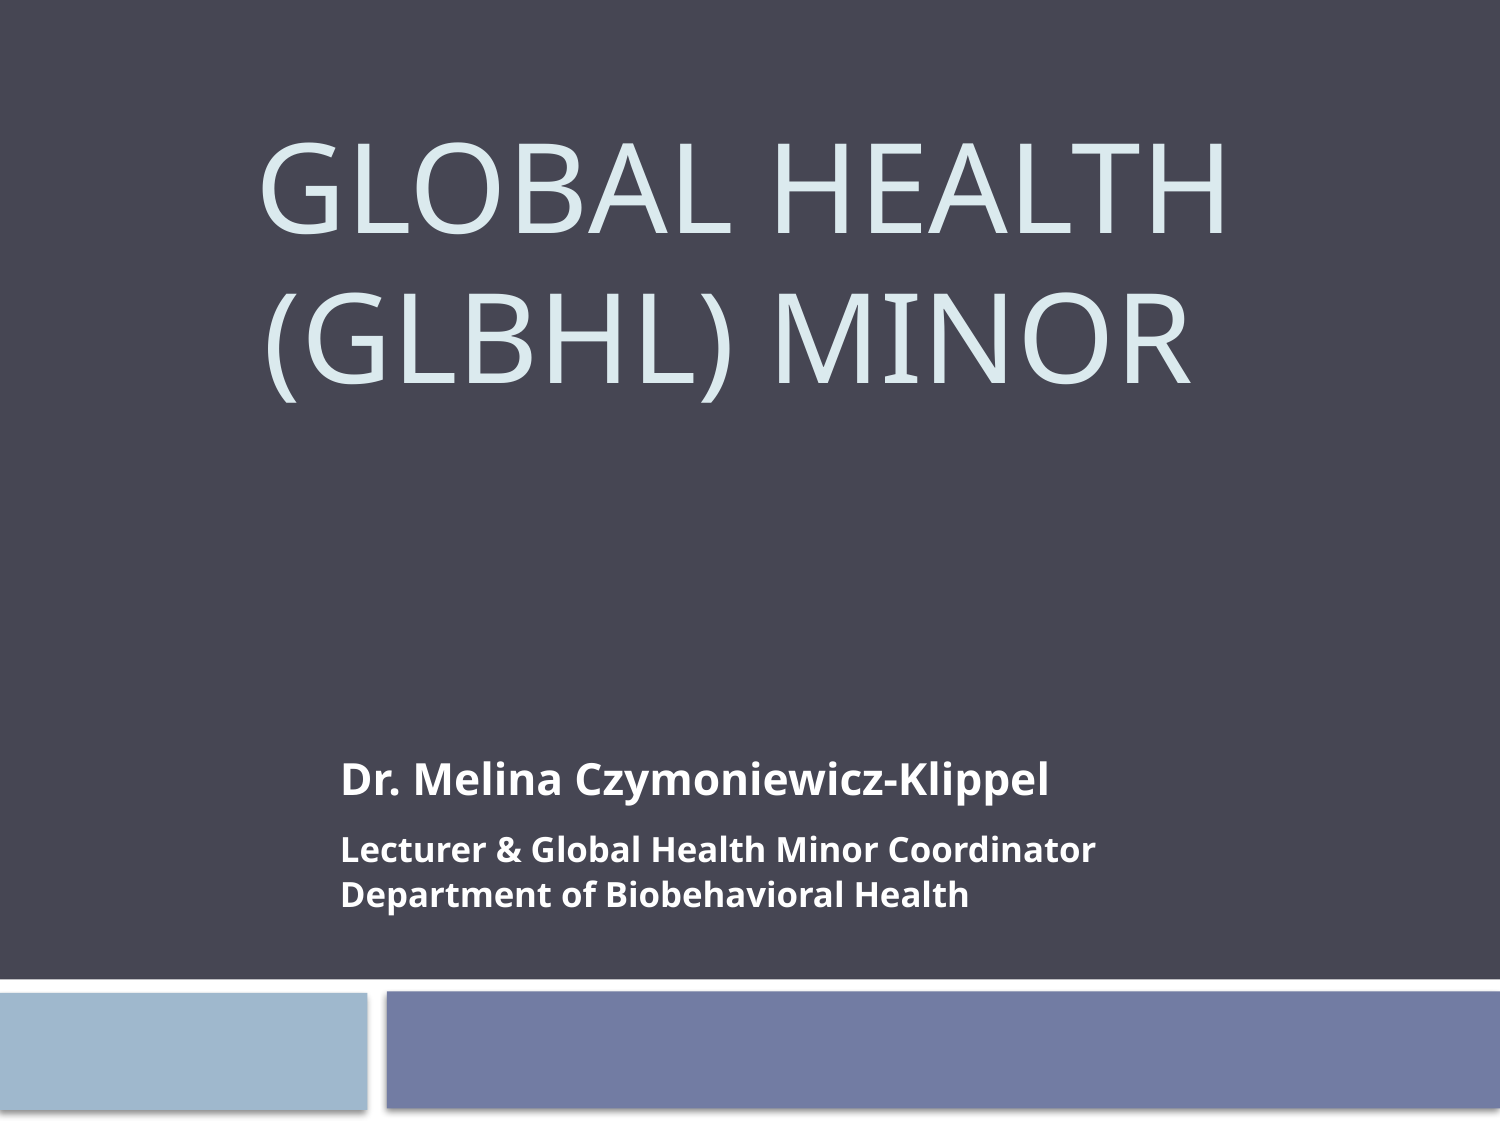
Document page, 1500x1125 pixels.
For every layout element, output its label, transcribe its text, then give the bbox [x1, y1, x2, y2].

subtitle Dr. Melina Czymoniewicz-Klippel Lecturer & Global Health Minor Coordinator Department of Biobehavioral Health [324, 724, 1500, 926]
title Global Health (GLBHL) Minor [137, 174, 1353, 417]
